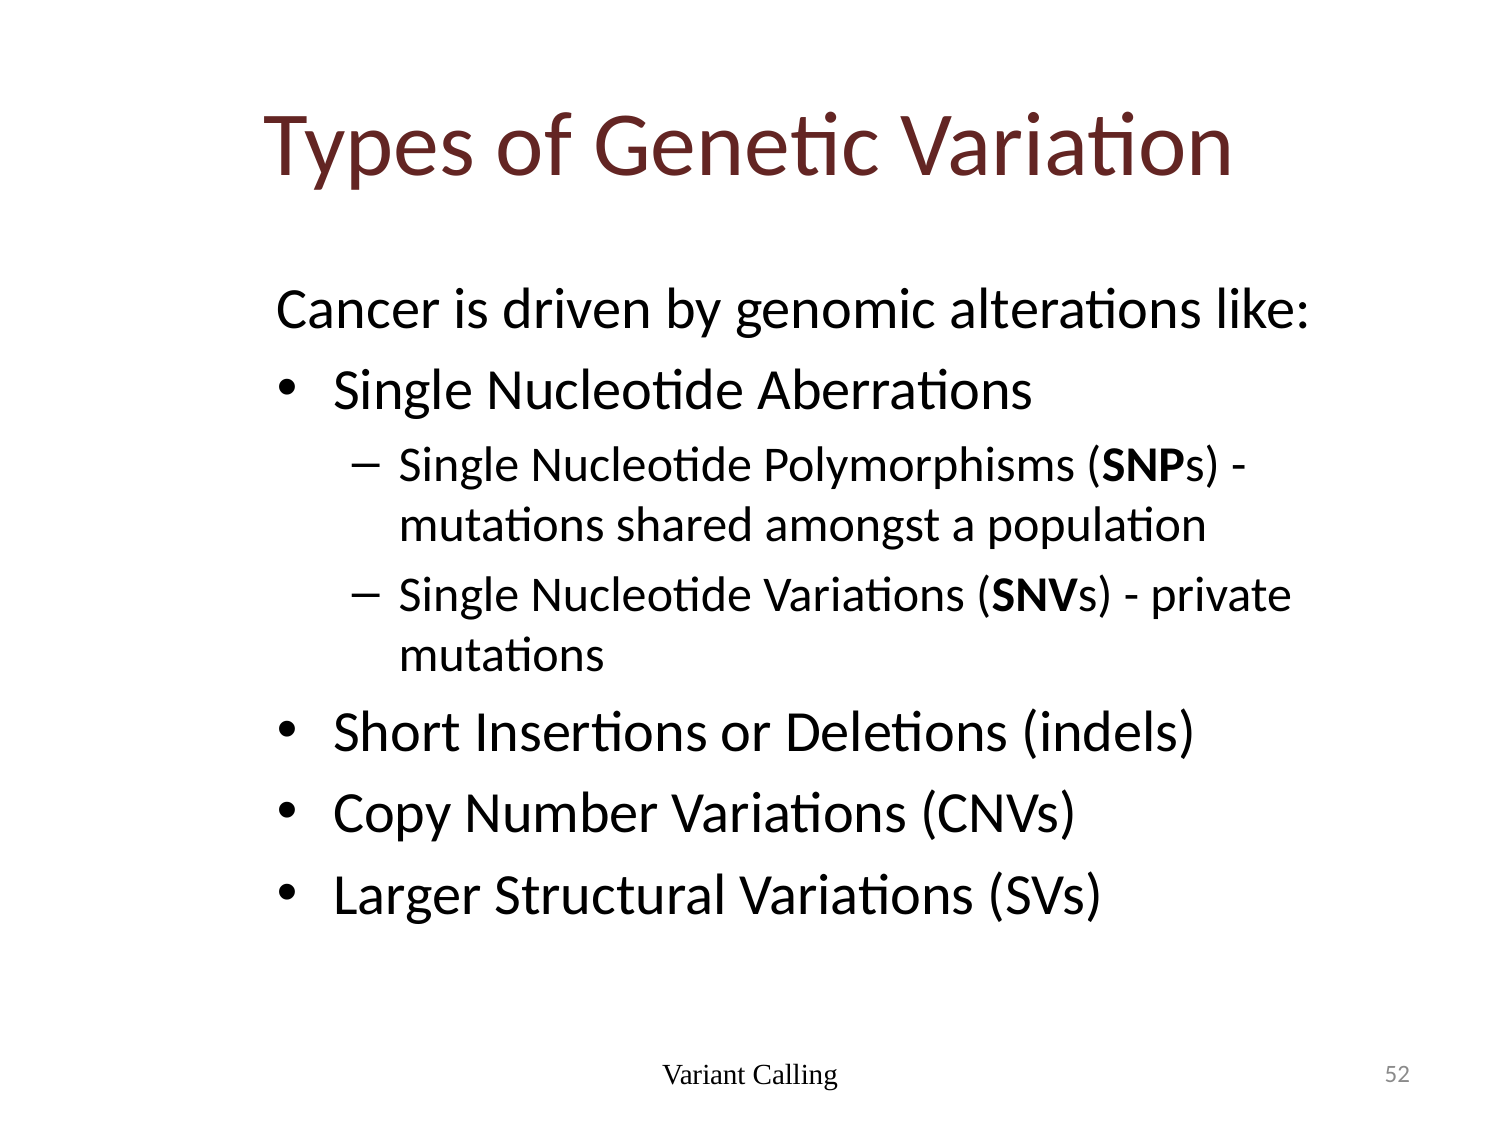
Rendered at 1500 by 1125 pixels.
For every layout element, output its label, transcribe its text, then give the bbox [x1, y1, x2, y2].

title Types of Genetic Variation [75, 45, 1425, 233]
list Cancer is driven by genomic alterations like: Single Nucleotide Aberrations Single Nucleotide Polymorphisms (SNPs) - mutations shared amongst a population Single Nucleotide Variations (SNVs) - private mutations Short Insertions or Deletions (indels) Copy Number Variations (CNVs) Larger Structural Variations (SVs) [261, 262, 1425, 1005]
footer Variant Calling [512, 1042, 988, 1103]
slide_number 52 [1074, 1042, 1425, 1103]
